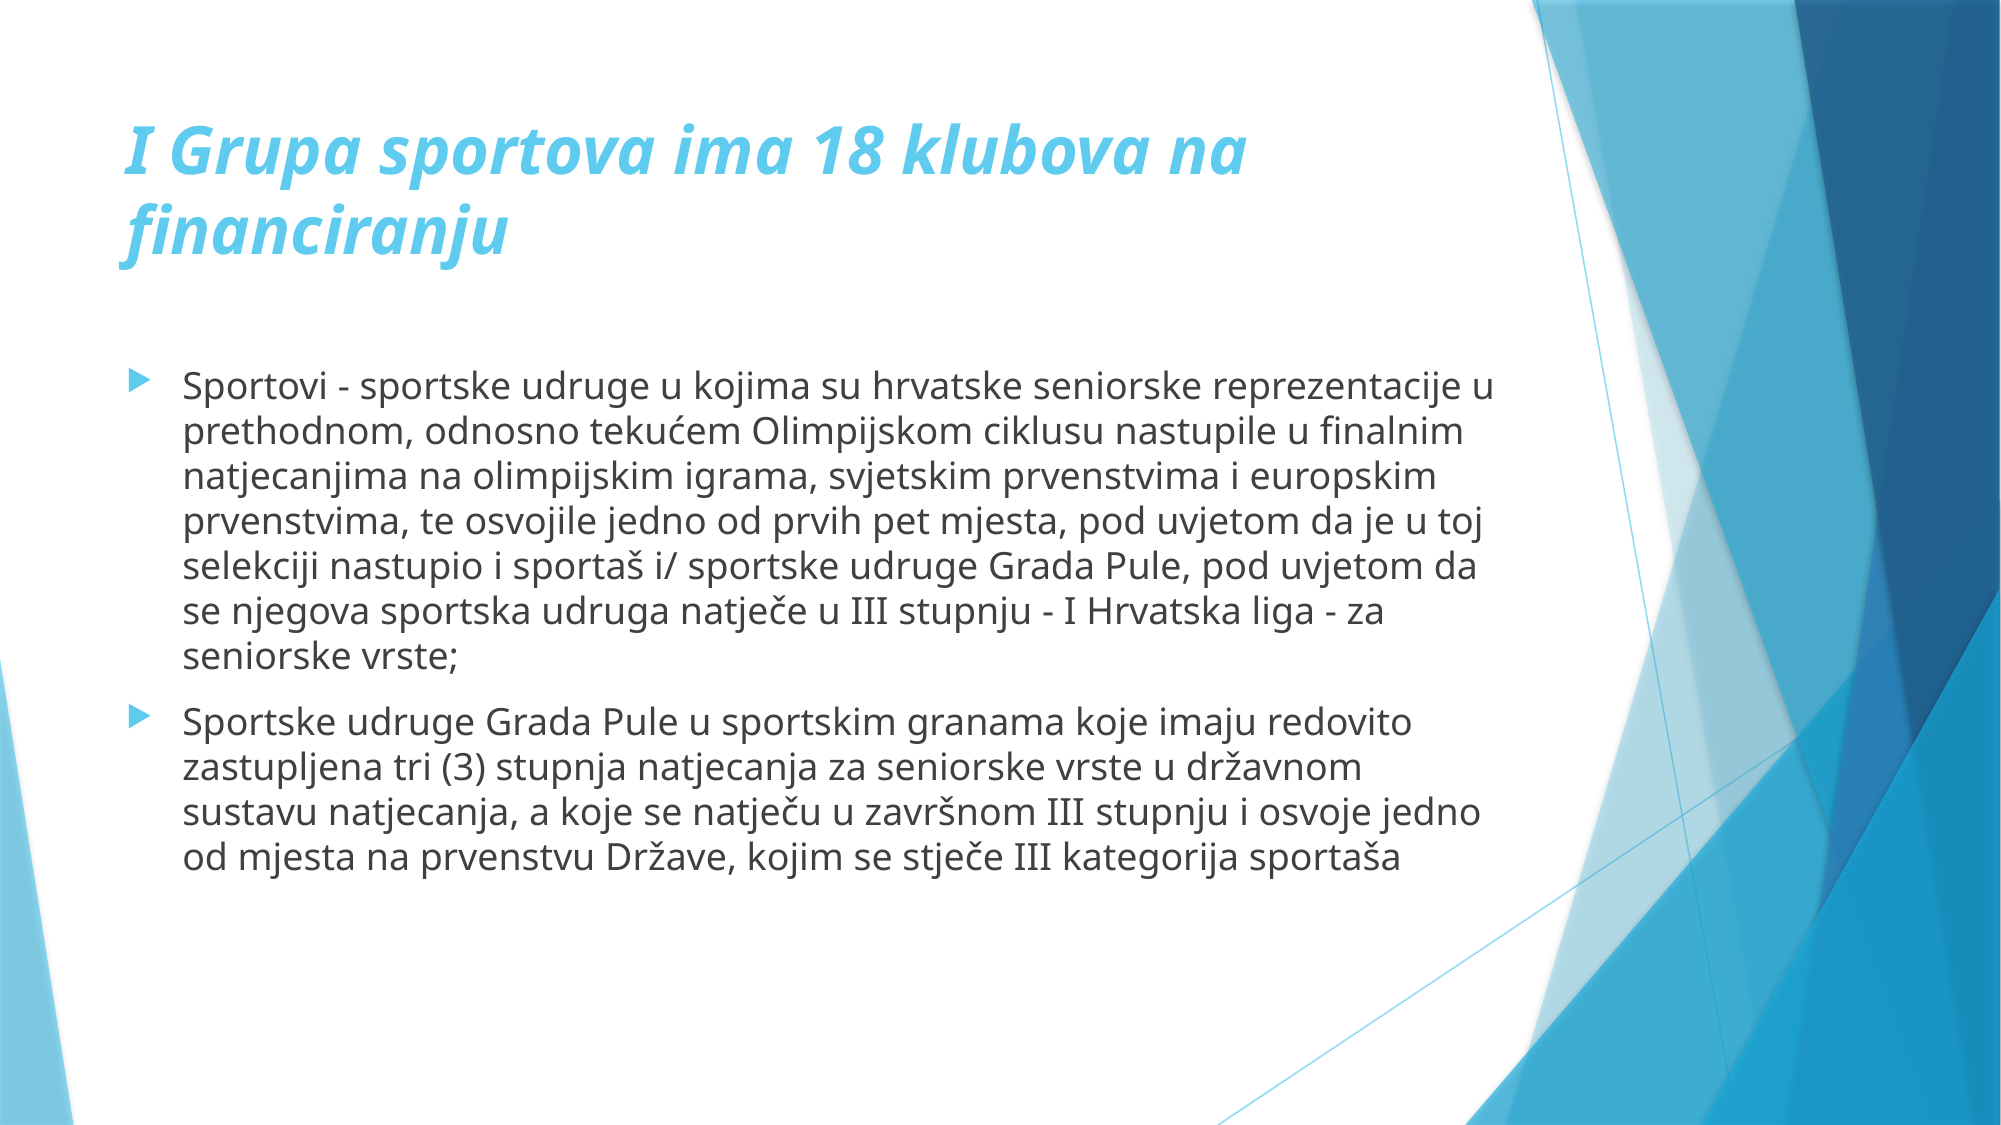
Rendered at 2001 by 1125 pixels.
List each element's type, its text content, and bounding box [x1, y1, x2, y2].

title I Grupa sportova ima 18 klubova na financiranju [111, 99, 1522, 317]
list Sportovi - sportske udruge u kojima su hrvatske seniorske reprezentacije u prethodnom, odnosno tekućem Olimpijskom ciklusu nastupile u finalnim natjecanjima na olimpijskim igrama, svjetskim prvenstvima i europskim prvenstvima, te osvojile jedno od prvih pet mjesta, pod uvjetom da je u toj selekciji nastupio i sportaš i/ sportske udruge Grada Pule, pod uvjetom da se njegova sportska udruga natječe u III stupnju - I Hrvatska liga - za seniorske vrste; Sportske udruge Grada Pule u sportskim granama koje imaju redovito zastupljena tri (3) stupnja natjecanja za seniorske vrste u državnom sustavu natjecanja, a koje se natječu u završnom III stupnju i osvoje jedno od mjesta na prvenstvu Države, kojim se stječe III kategorija sportaša [111, 354, 1522, 992]
